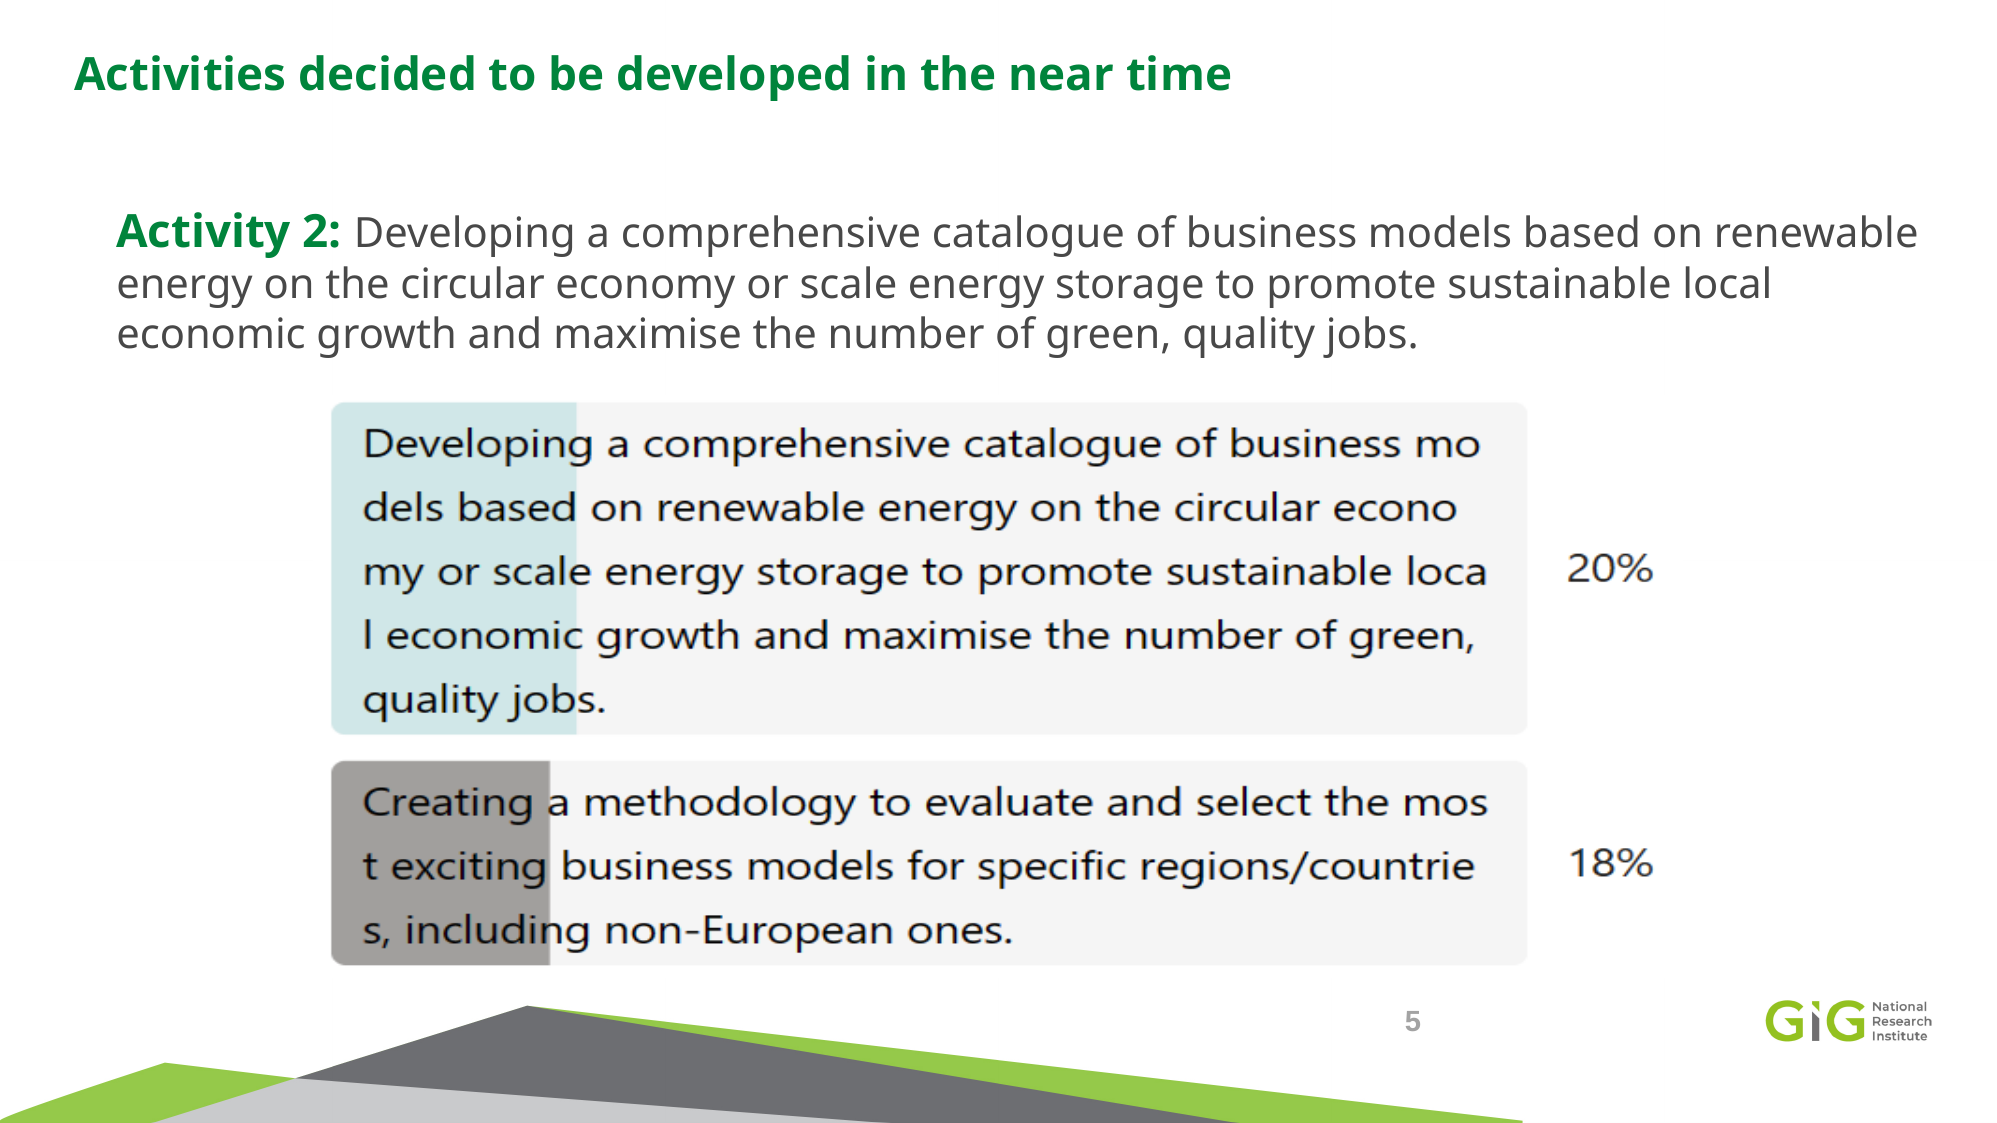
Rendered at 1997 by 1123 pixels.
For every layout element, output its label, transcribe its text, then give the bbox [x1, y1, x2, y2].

text_box Activity 2: Developing a comprehensive catalogue of business models based on renewable energy on the circular economy or scale energy storage to promote sustainable local economic growth and maximise the number of green, quality jobs. [101, 194, 1960, 364]
slide_number 5 [1390, 997, 1522, 1043]
footer [682, 1021, 1315, 1100]
picture [0, 0, 1997, 1123]
text_box Activities decided to be developed in the near time [59, 36, 1488, 107]
